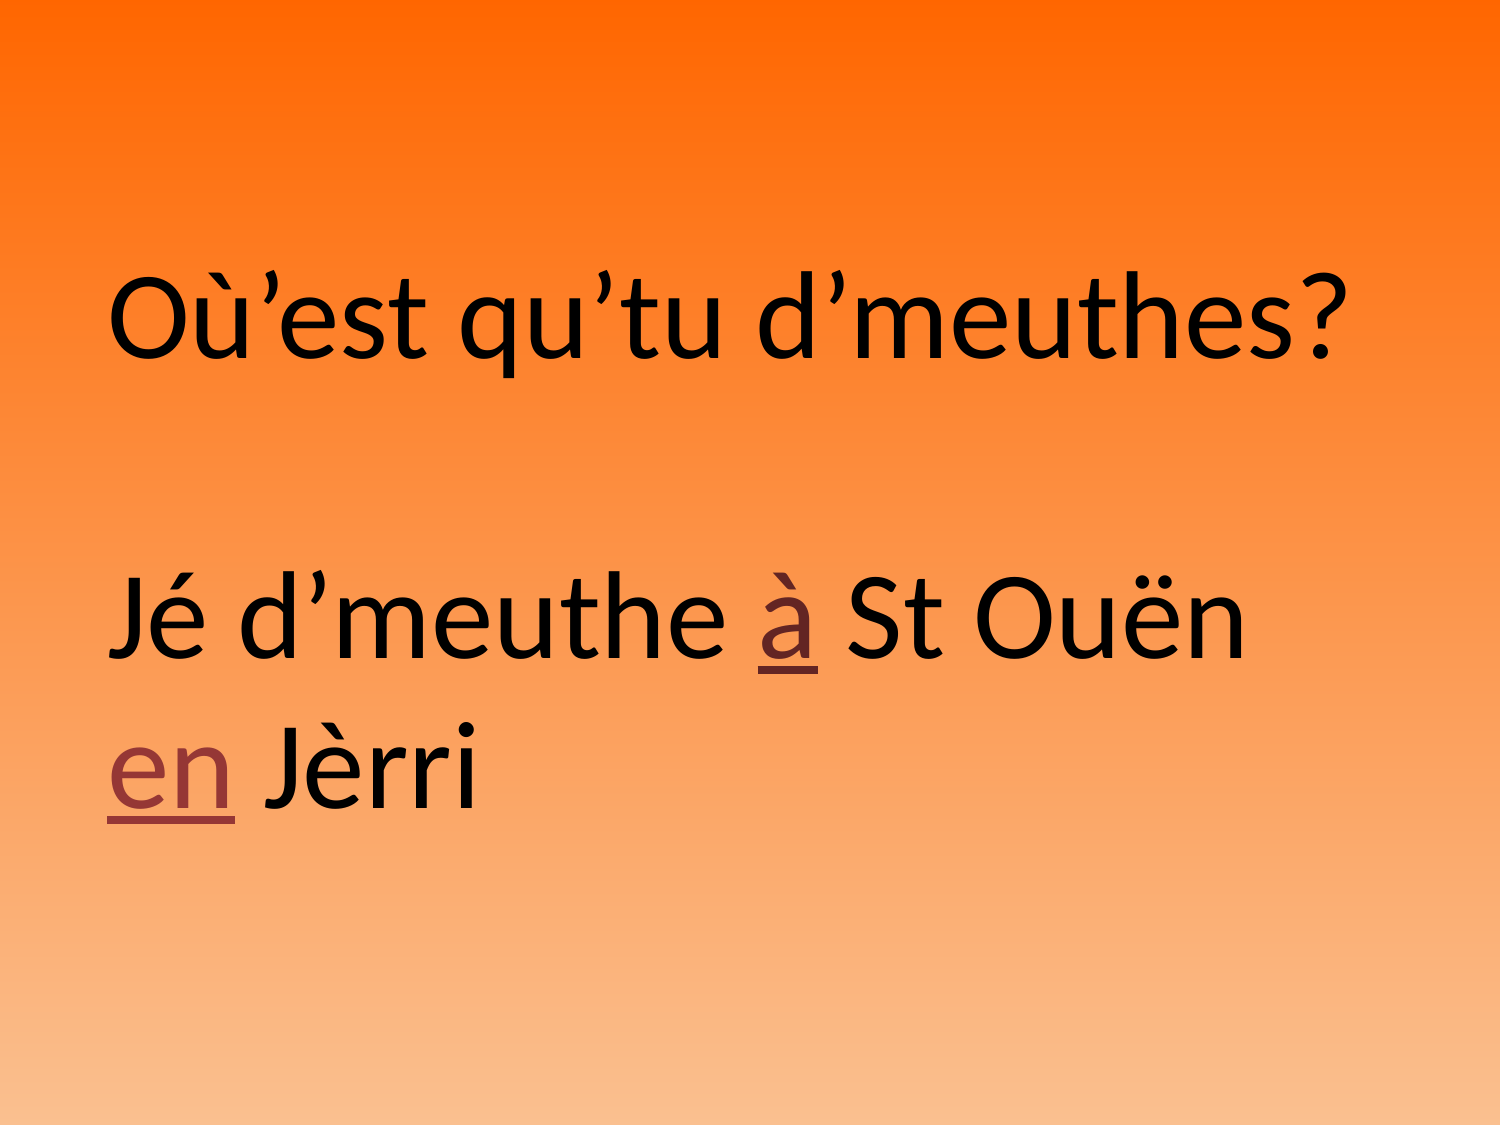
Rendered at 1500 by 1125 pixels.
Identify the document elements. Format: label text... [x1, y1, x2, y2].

text_box Où’est qu’tu d’meuthes? Jé d’meuthe à St Ouën en Jèrri [92, 226, 1408, 841]
